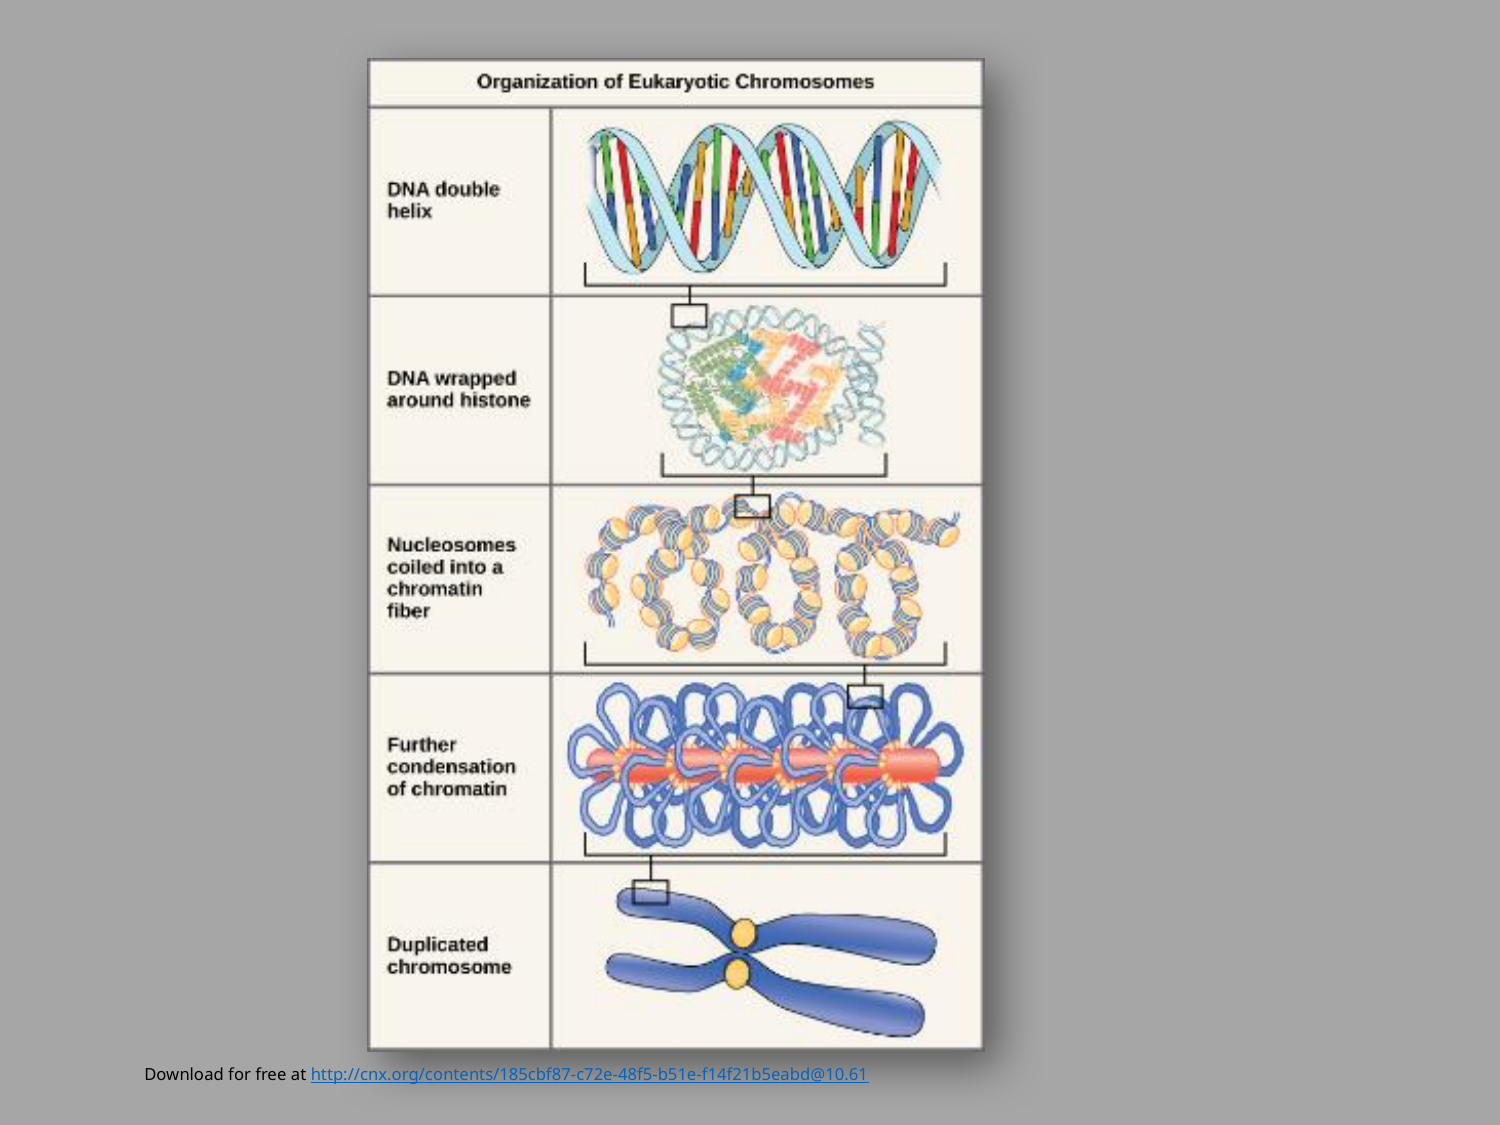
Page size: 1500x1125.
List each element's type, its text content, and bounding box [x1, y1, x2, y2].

text_box Download for free at http://cnx.org/contents/185cbf87-c72e-48f5-b51e-f14f21b5eabd@10.61 [129, 1056, 884, 1095]
picture [241, 58, 1111, 1052]
